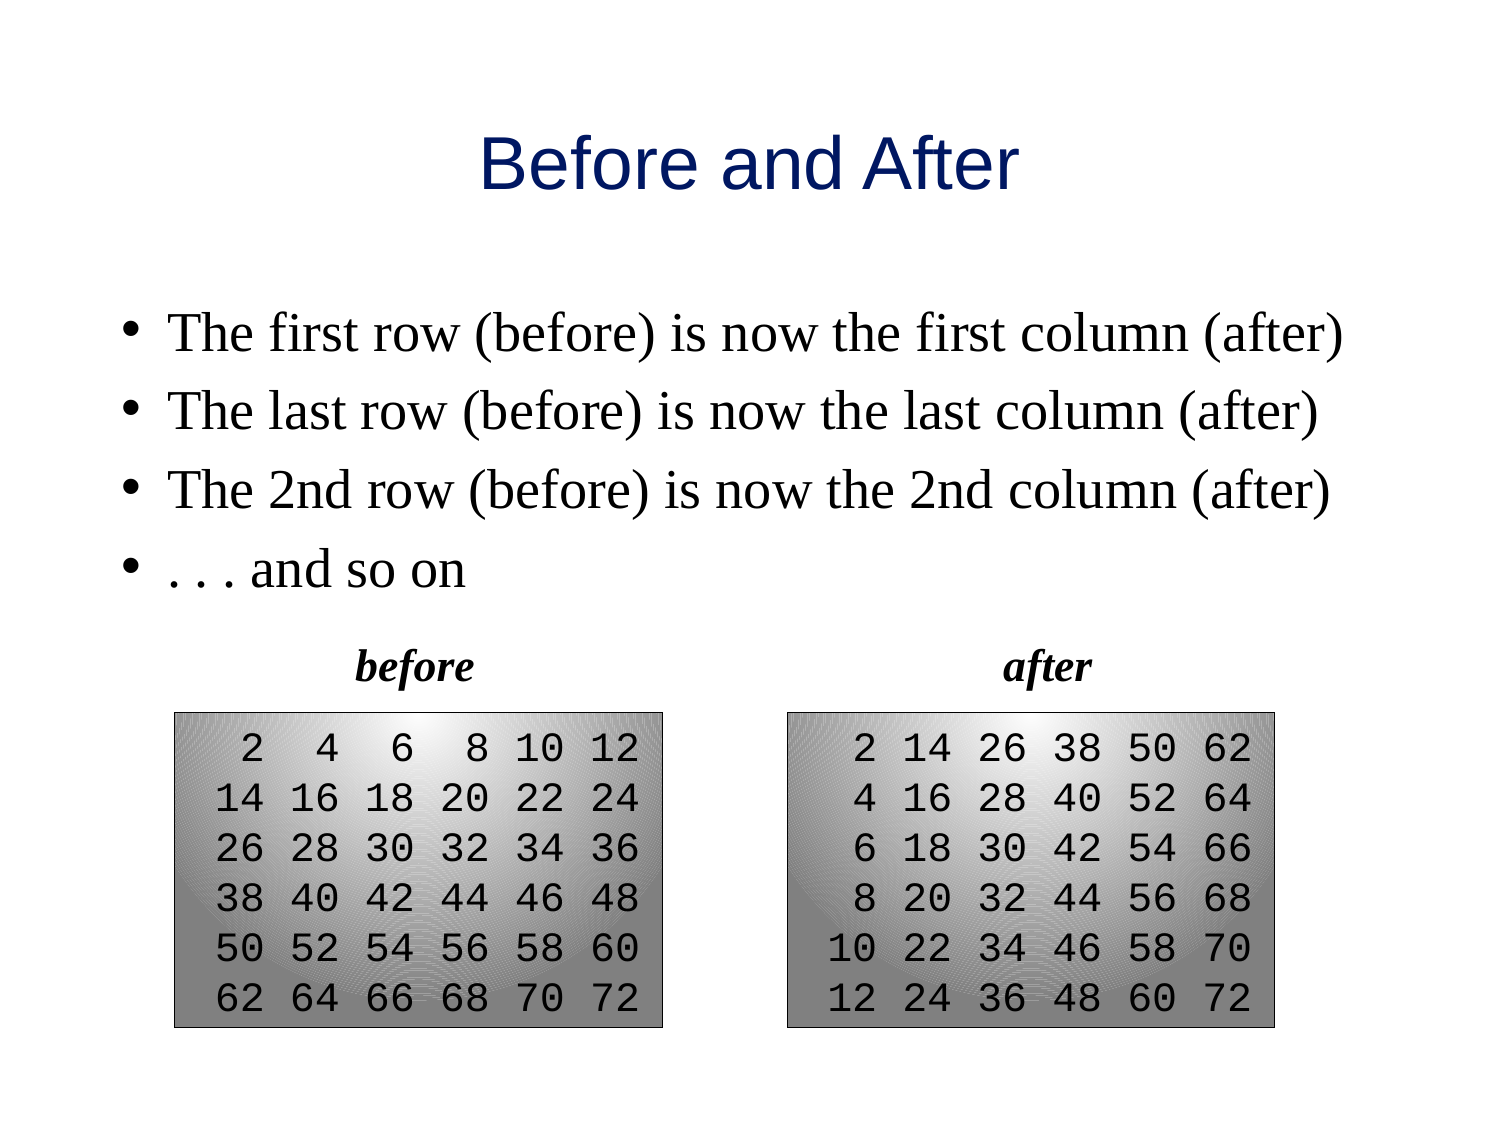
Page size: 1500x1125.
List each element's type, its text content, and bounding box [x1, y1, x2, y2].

text_box 2 4 6 8 10 12 14 16 18 20 22 24 26 28 30 32 34 36 38 40 42 44 46 48 50 52 54 56 58 60 62 64 66 68 70 72 [174, 712, 663, 1028]
text_box 2 14 26 38 50 62 4 16 28 40 52 64 6 18 30 42 54 66 8 20 32 44 56 68 10 22 34 46 58 70 12 24 36 48 60 72 [787, 712, 1275, 1028]
title Before and After [50, 56, 1450, 275]
list The first row (before) is now the first column (after) The last row (before) is now the last column (after) The 2nd row (before) is now the 2nd column (after) . . . and so on before after [87, 287, 1438, 988]
